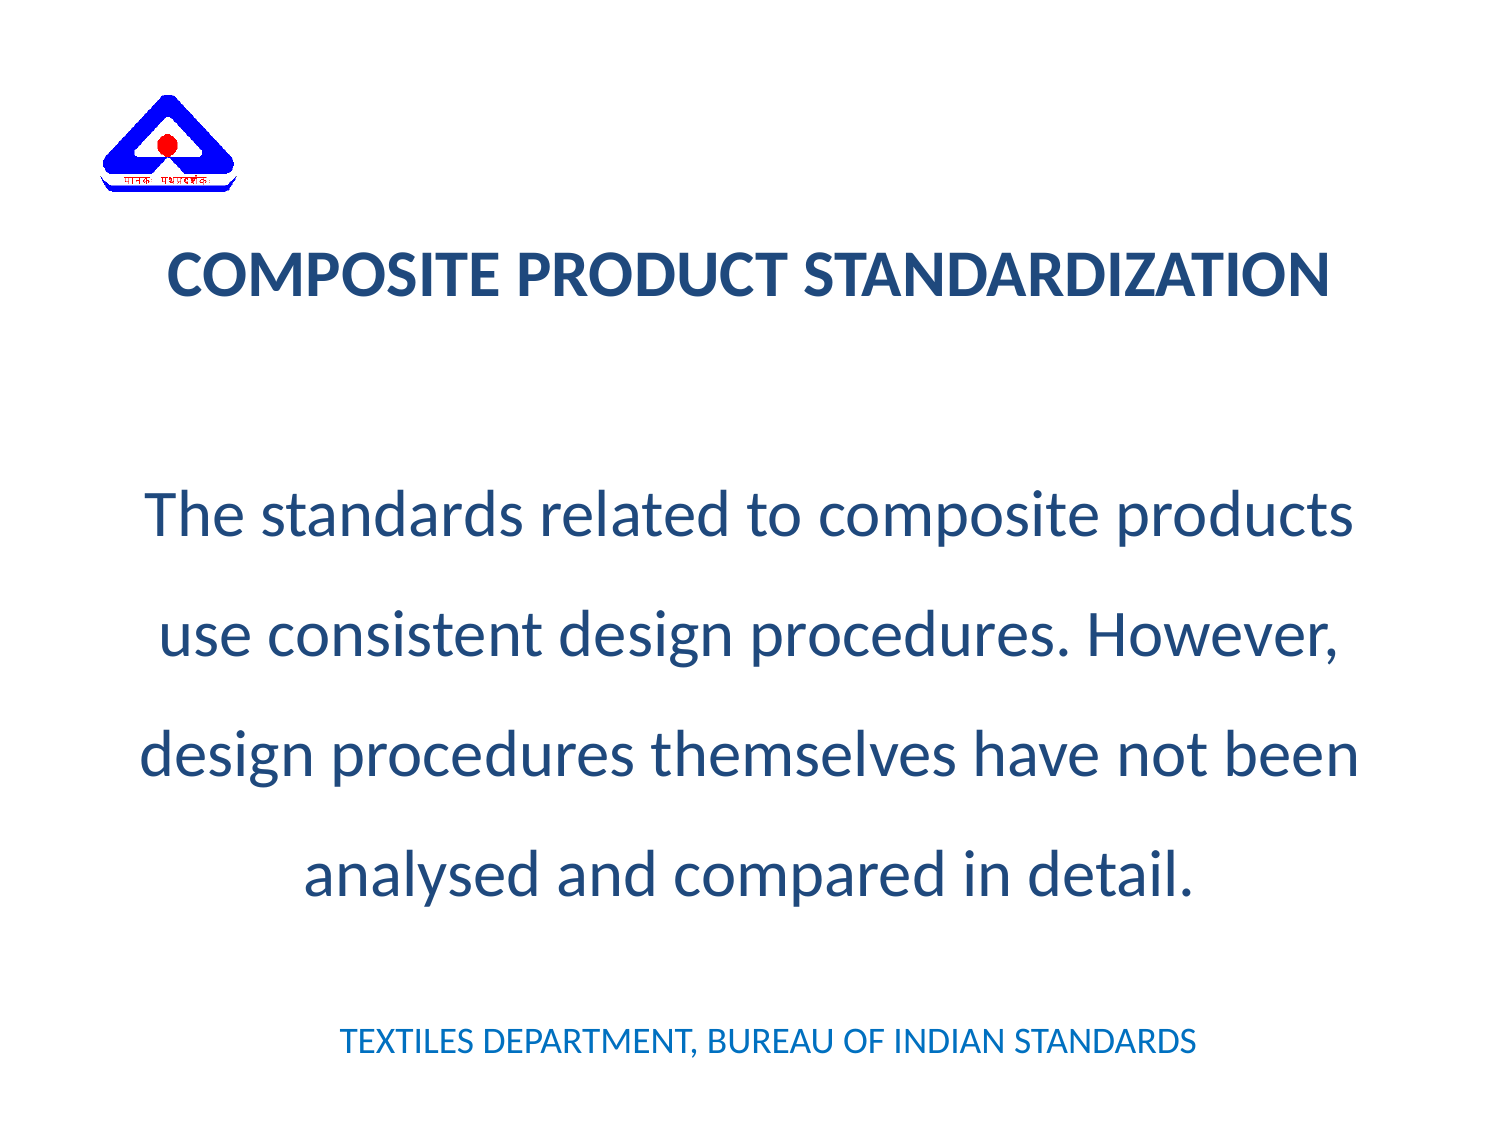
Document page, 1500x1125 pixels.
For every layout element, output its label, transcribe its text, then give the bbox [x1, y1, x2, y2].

title COMPOSITE PRODUCT STANDARDIZATION The standards related to composite products use consistent design procedures. However, design procedures themselves have not been analysed and compared in detail. [112, 212, 1388, 888]
subtitle [225, 637, 1275, 975]
picture [99, 87, 240, 223]
footer TEXTILES DEPARTMENT, BUREAU OF INDIAN STANDARDS [212, 975, 1325, 1103]
